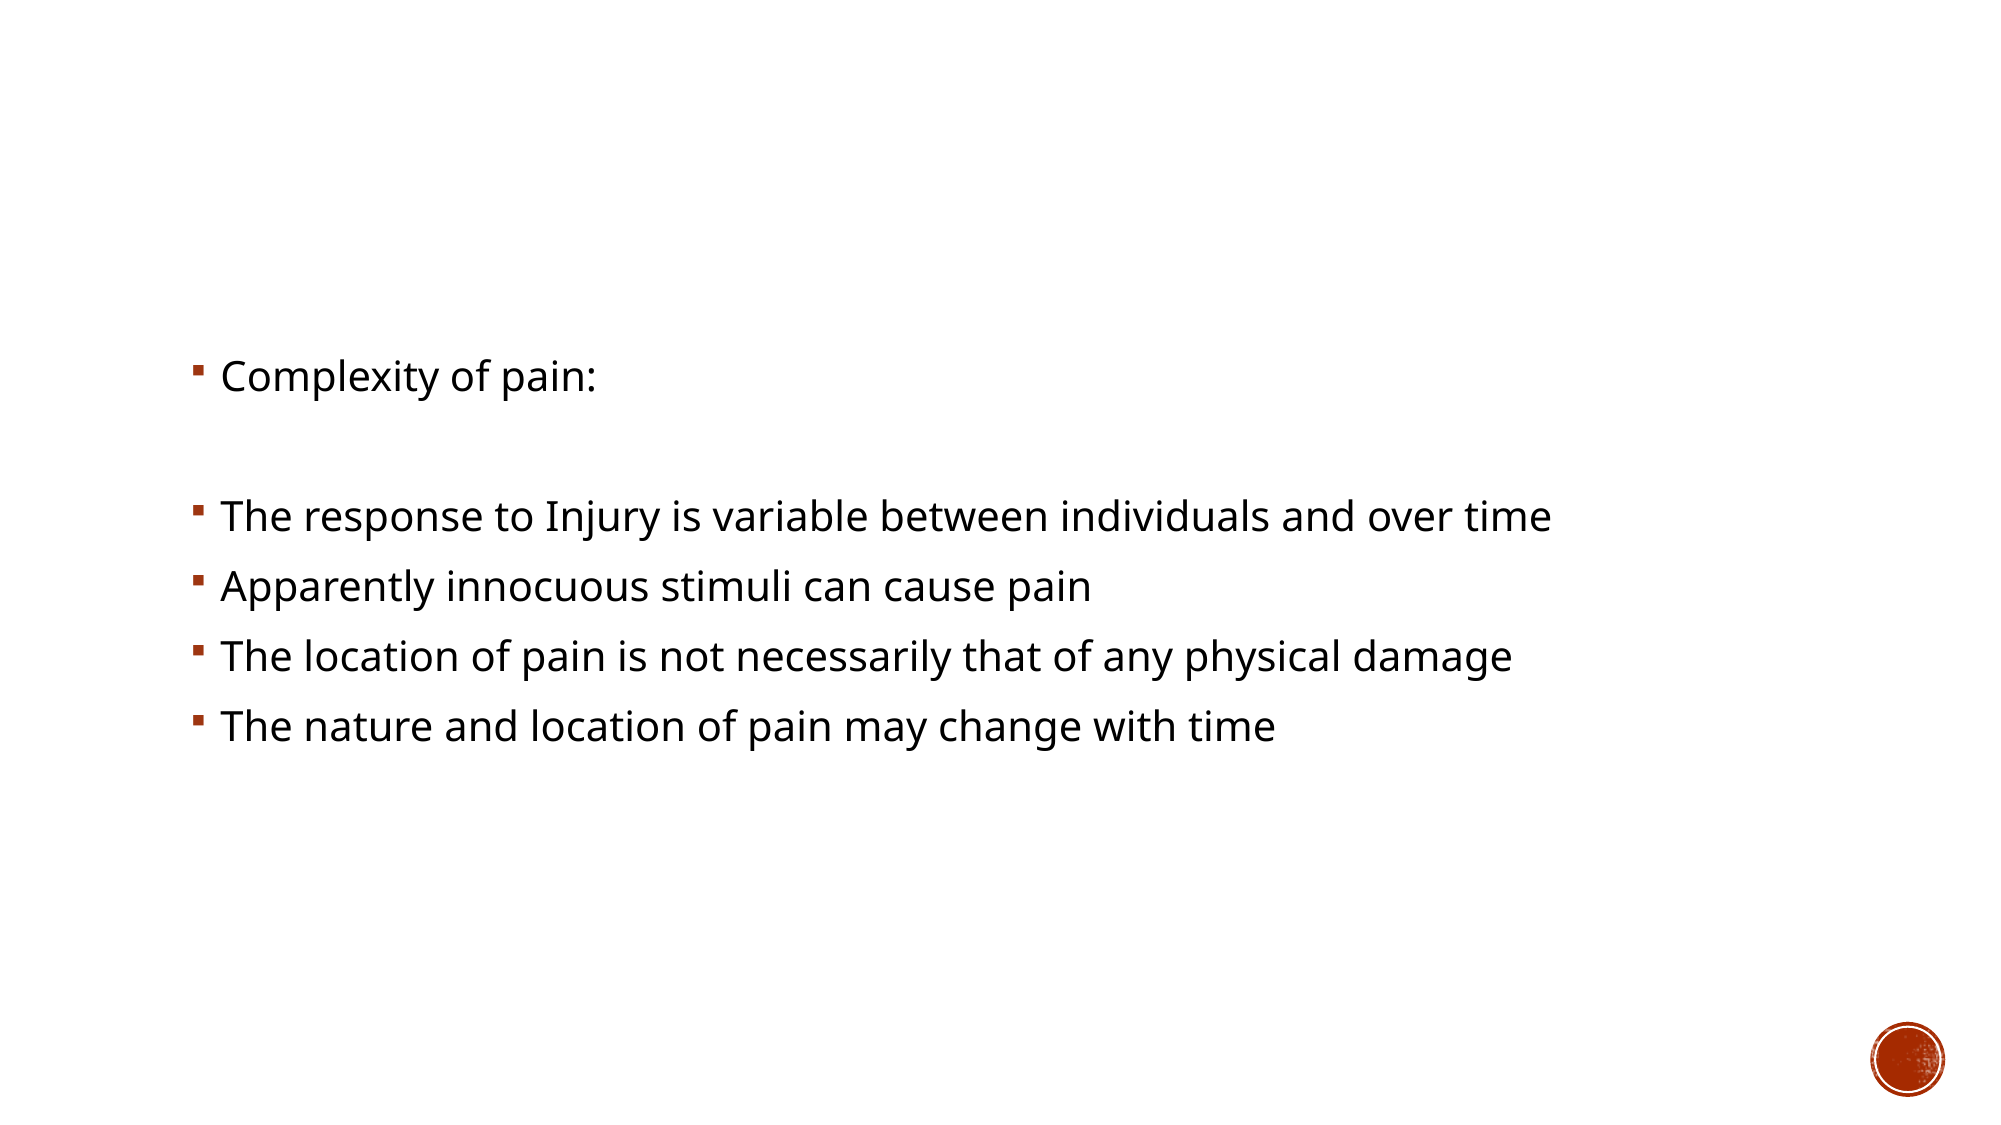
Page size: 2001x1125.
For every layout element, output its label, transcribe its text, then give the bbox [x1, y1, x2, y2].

list Complexity of pain: The response to Injury is variable between individuals and over time Apparently innocuous stimuli can cause pain The location of pain is not necessarily that of any physical damage The nature and location of pain may change with time [175, 348, 1826, 1013]
